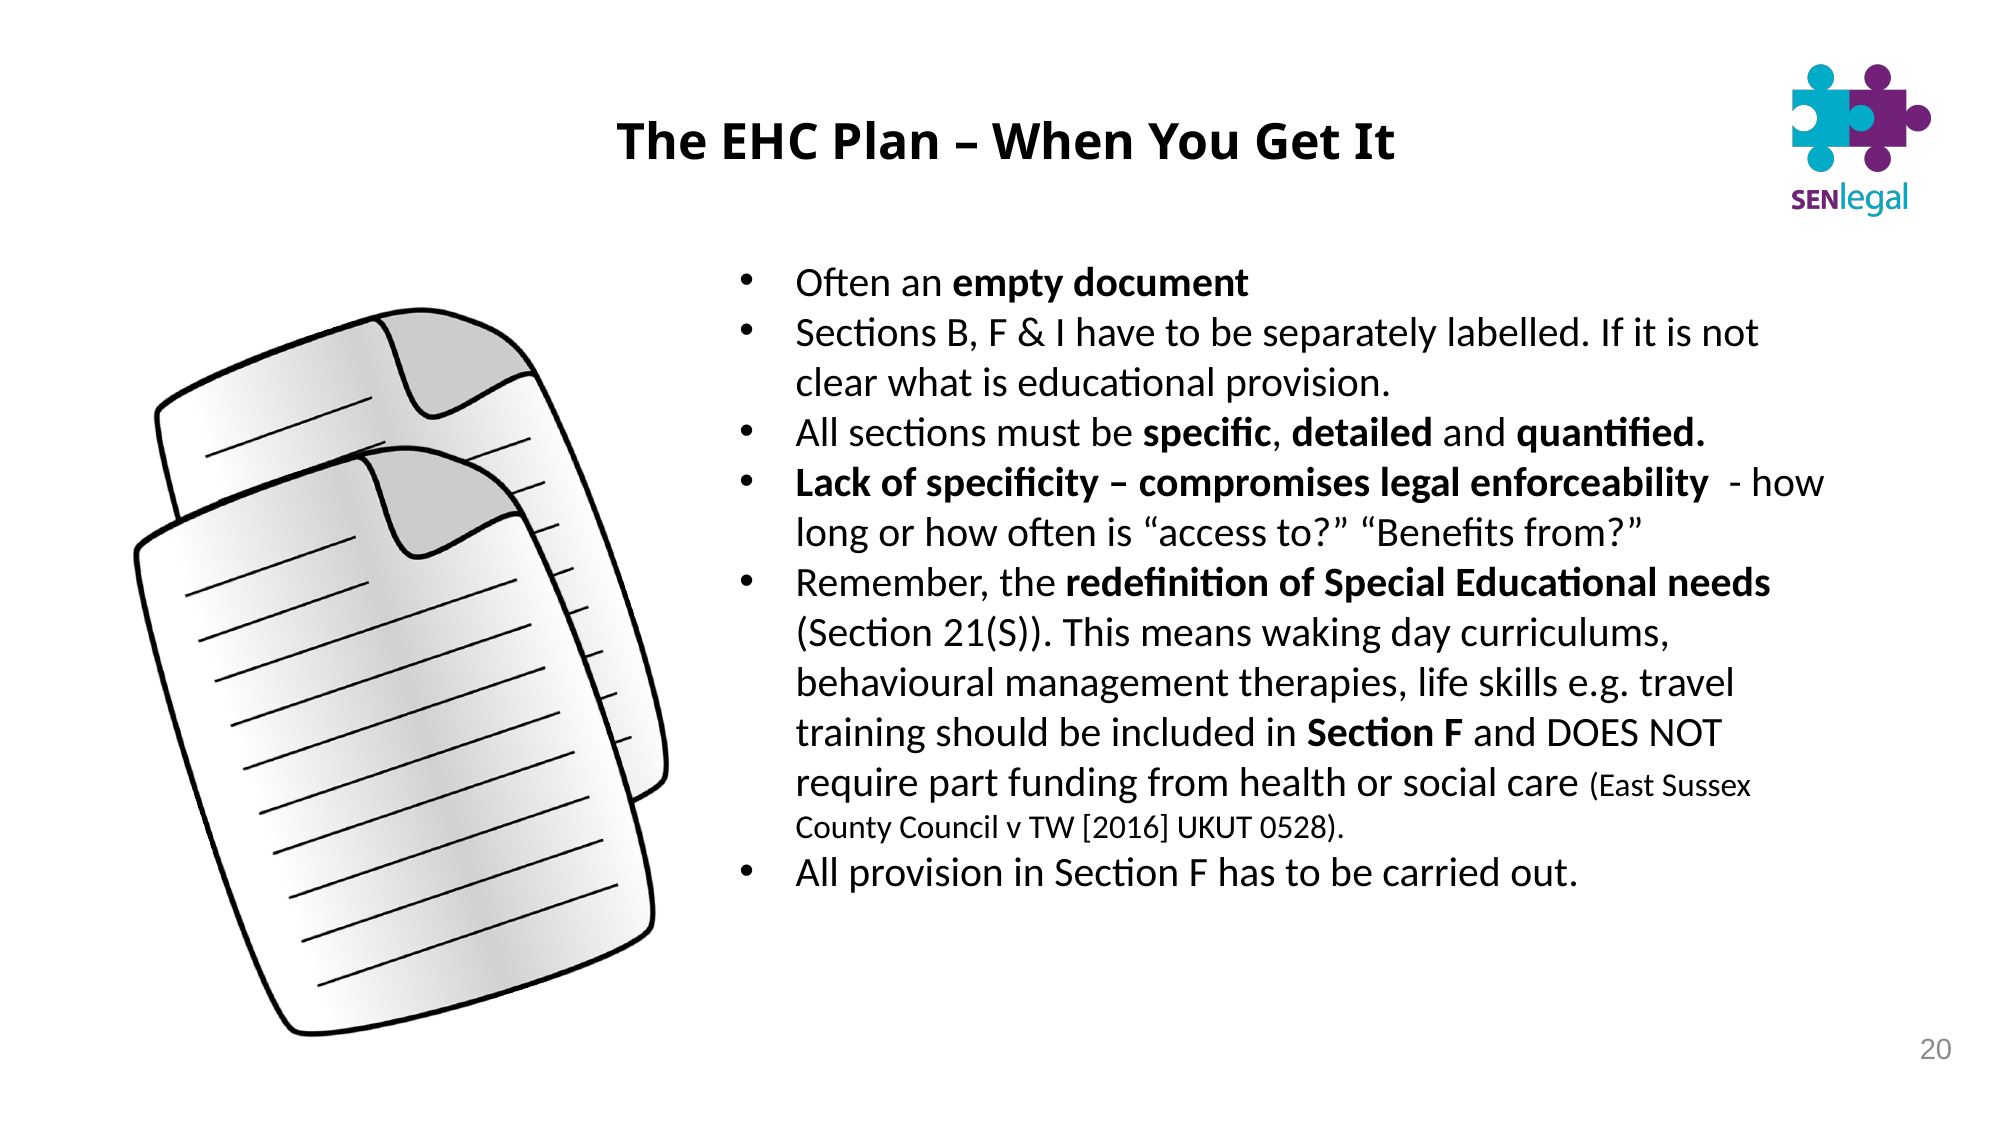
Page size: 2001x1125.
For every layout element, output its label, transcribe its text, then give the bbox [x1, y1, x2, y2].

slide_number 20 [1617, 1008, 1968, 1087]
picture [1792, 64, 1931, 217]
text_box The EHC Plan – When You Get It [601, 102, 1412, 178]
picture [110, 267, 692, 1066]
text_box Often an empty document Sections B, F & I have to be separately labelled. If it is not clear what is educational provision. All sections must be specific, detailed and quantified. Lack of specificity – compromises legal enforceability - how long or how often is “access to?” “Benefits from?” Remember, the redefinition of Special Educational needs (Section 21(S)). This means waking day curriculums, behavioural management therapies, life skills e.g. travel training should be included in Section F and DOES NOT require part funding from health or social care (East Sussex County Council v TW [2016] UKUT 0528). All provision in Section F has to be carried out. [724, 247, 1845, 903]
